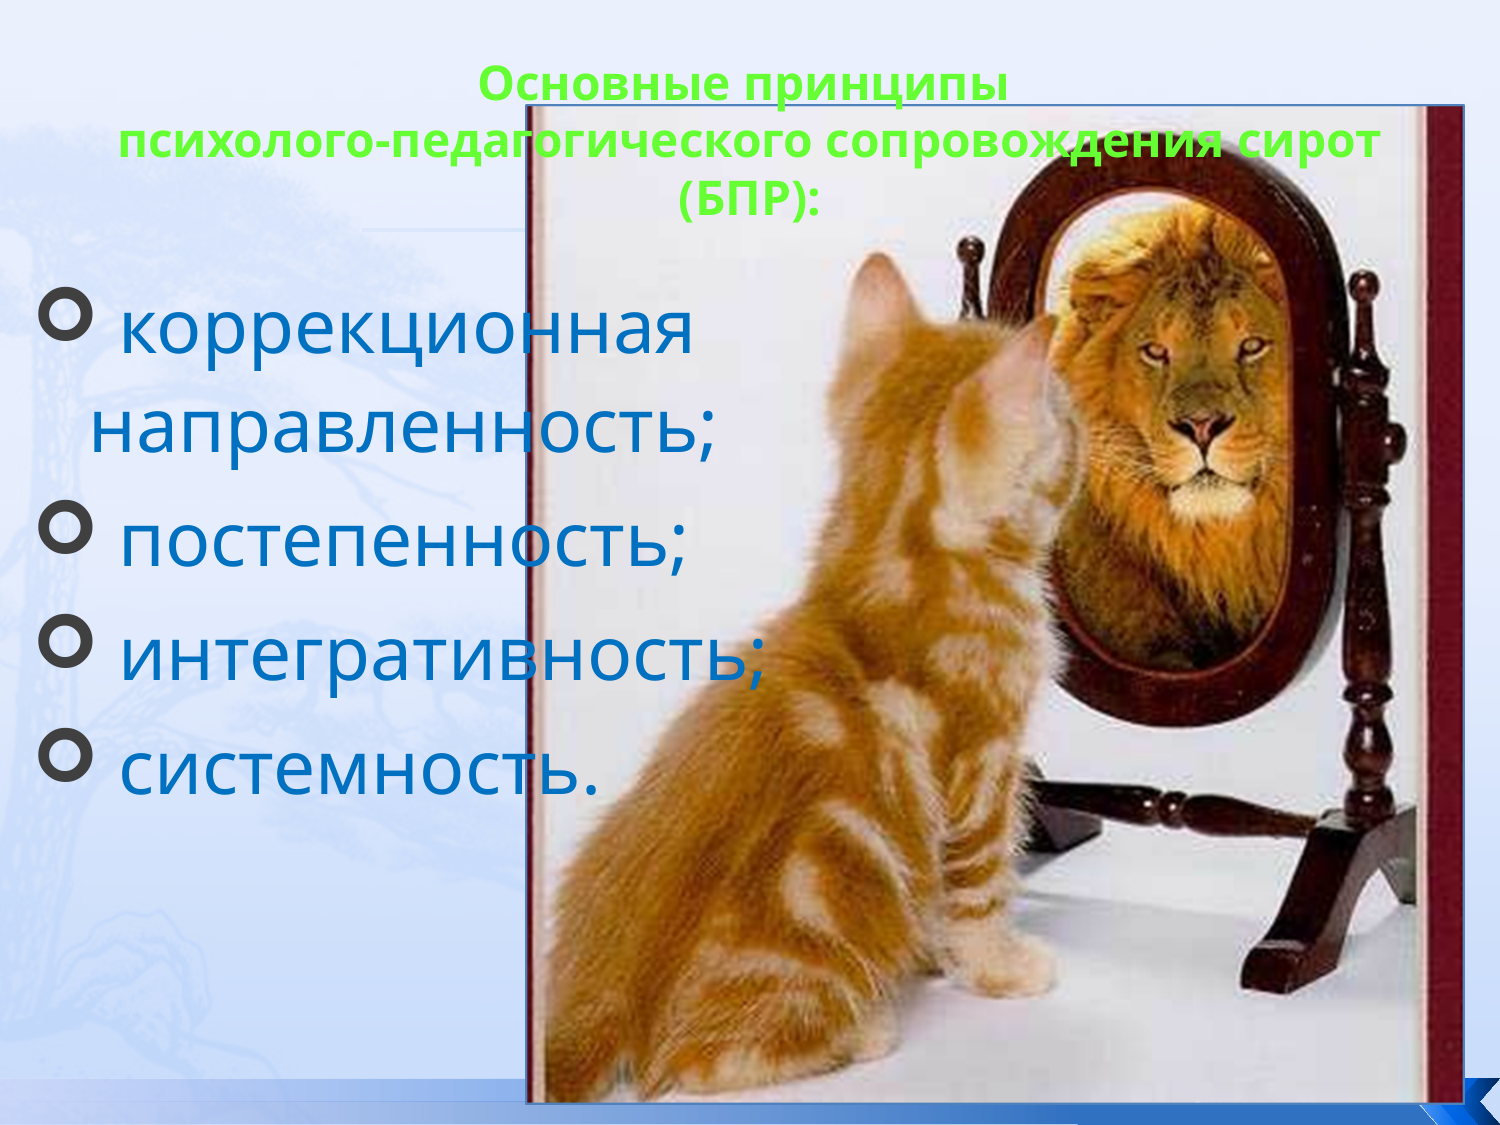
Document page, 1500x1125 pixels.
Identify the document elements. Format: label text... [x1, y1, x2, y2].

picture [524, 104, 1465, 1105]
list коррекционная направленность; постепенность; интегративность; системность. [17, 262, 520, 1005]
title Основные принципы психолого-педагогического сопровождения сирот (БПР): [75, 45, 1425, 233]
